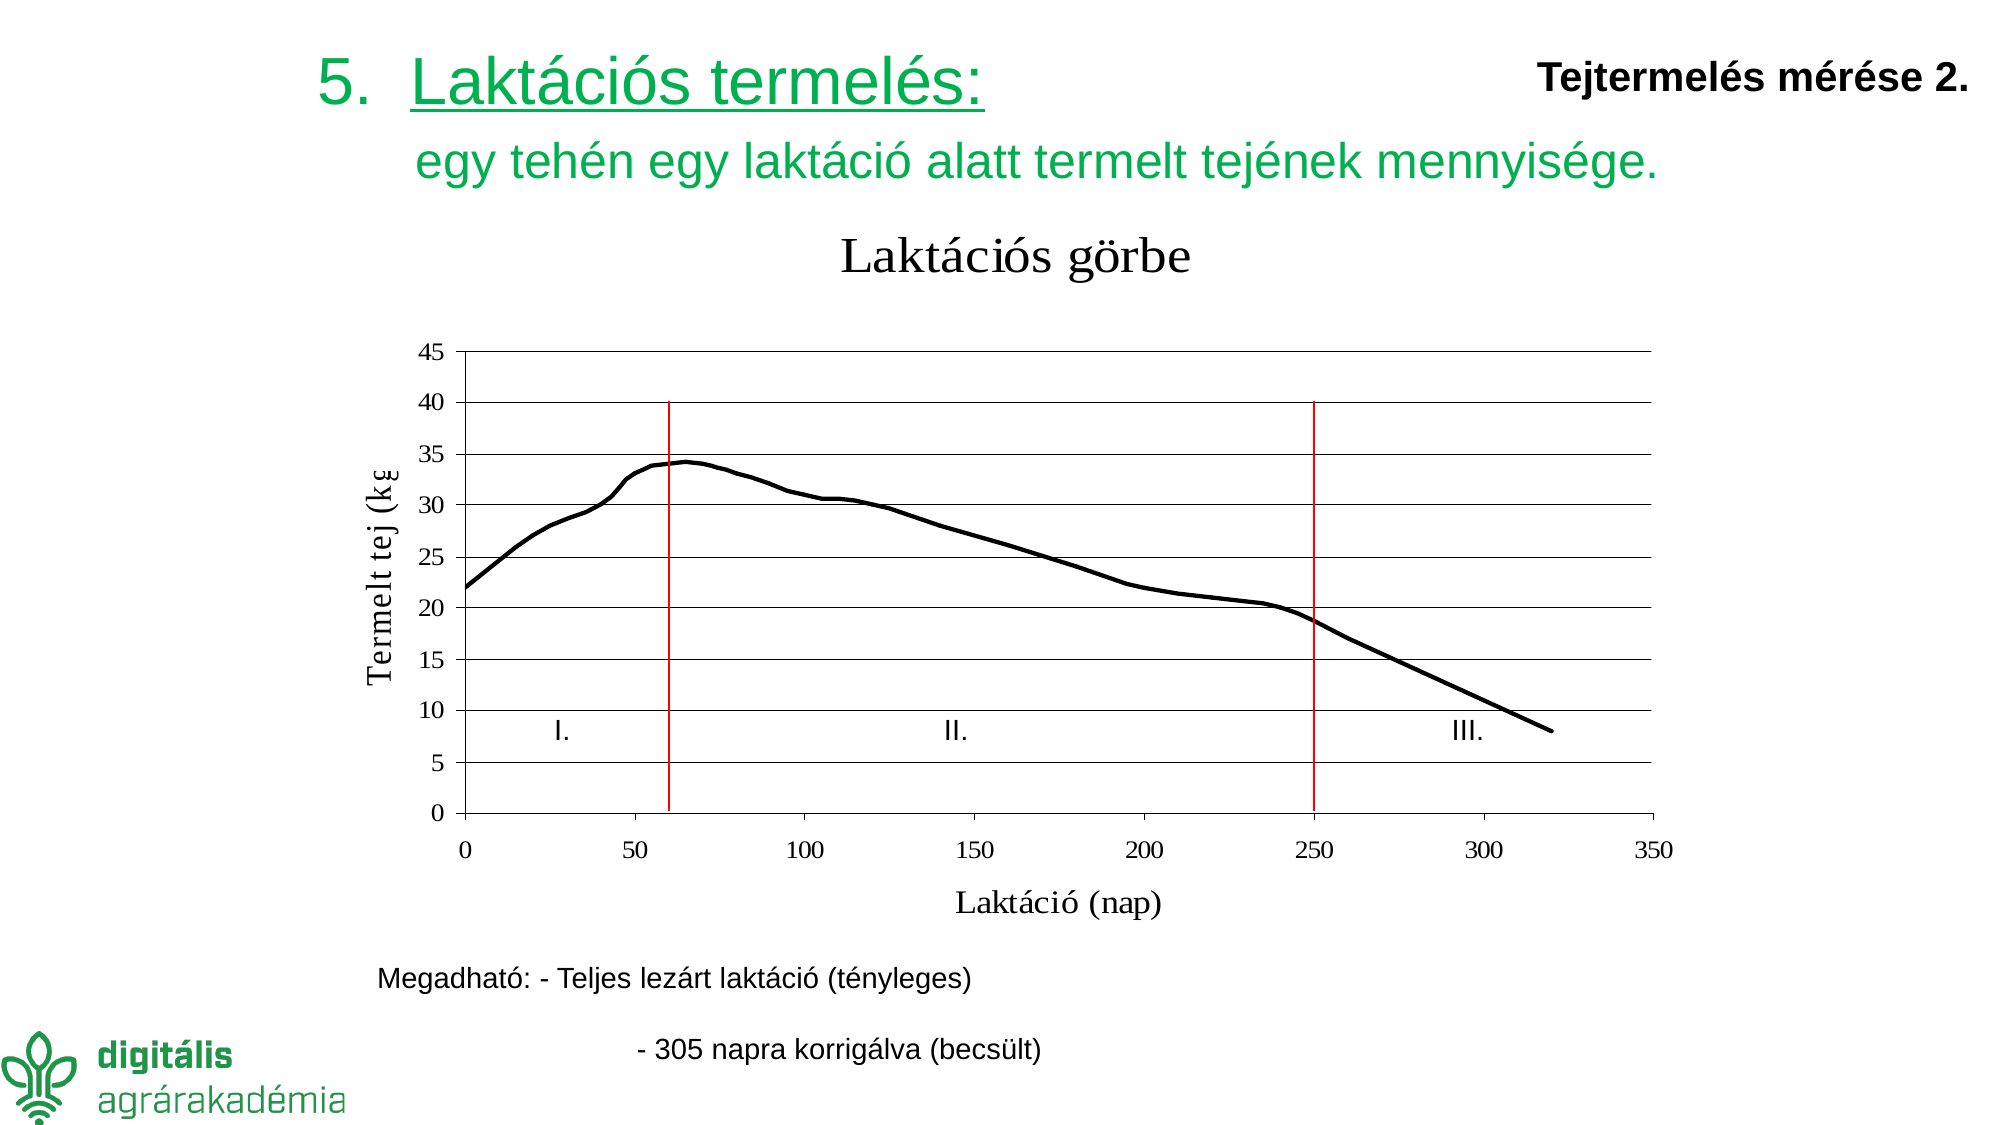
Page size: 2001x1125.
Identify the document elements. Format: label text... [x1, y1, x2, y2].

text_box Tejtermelés mérése 2. [1522, 42, 1985, 108]
text_box Megadható: - Teljes lezárt laktáció (tényleges) [362, 961, 1556, 1002]
text_box - 305 napra korrigálva (becsült) [622, 1023, 1497, 1073]
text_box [326, 184, 1709, 953]
text_box 5. Laktációs termelés: egy tehén egy laktáció alatt termelt tejének mennyisége. [303, 31, 1709, 209]
picture [0, 1031, 345, 1125]
